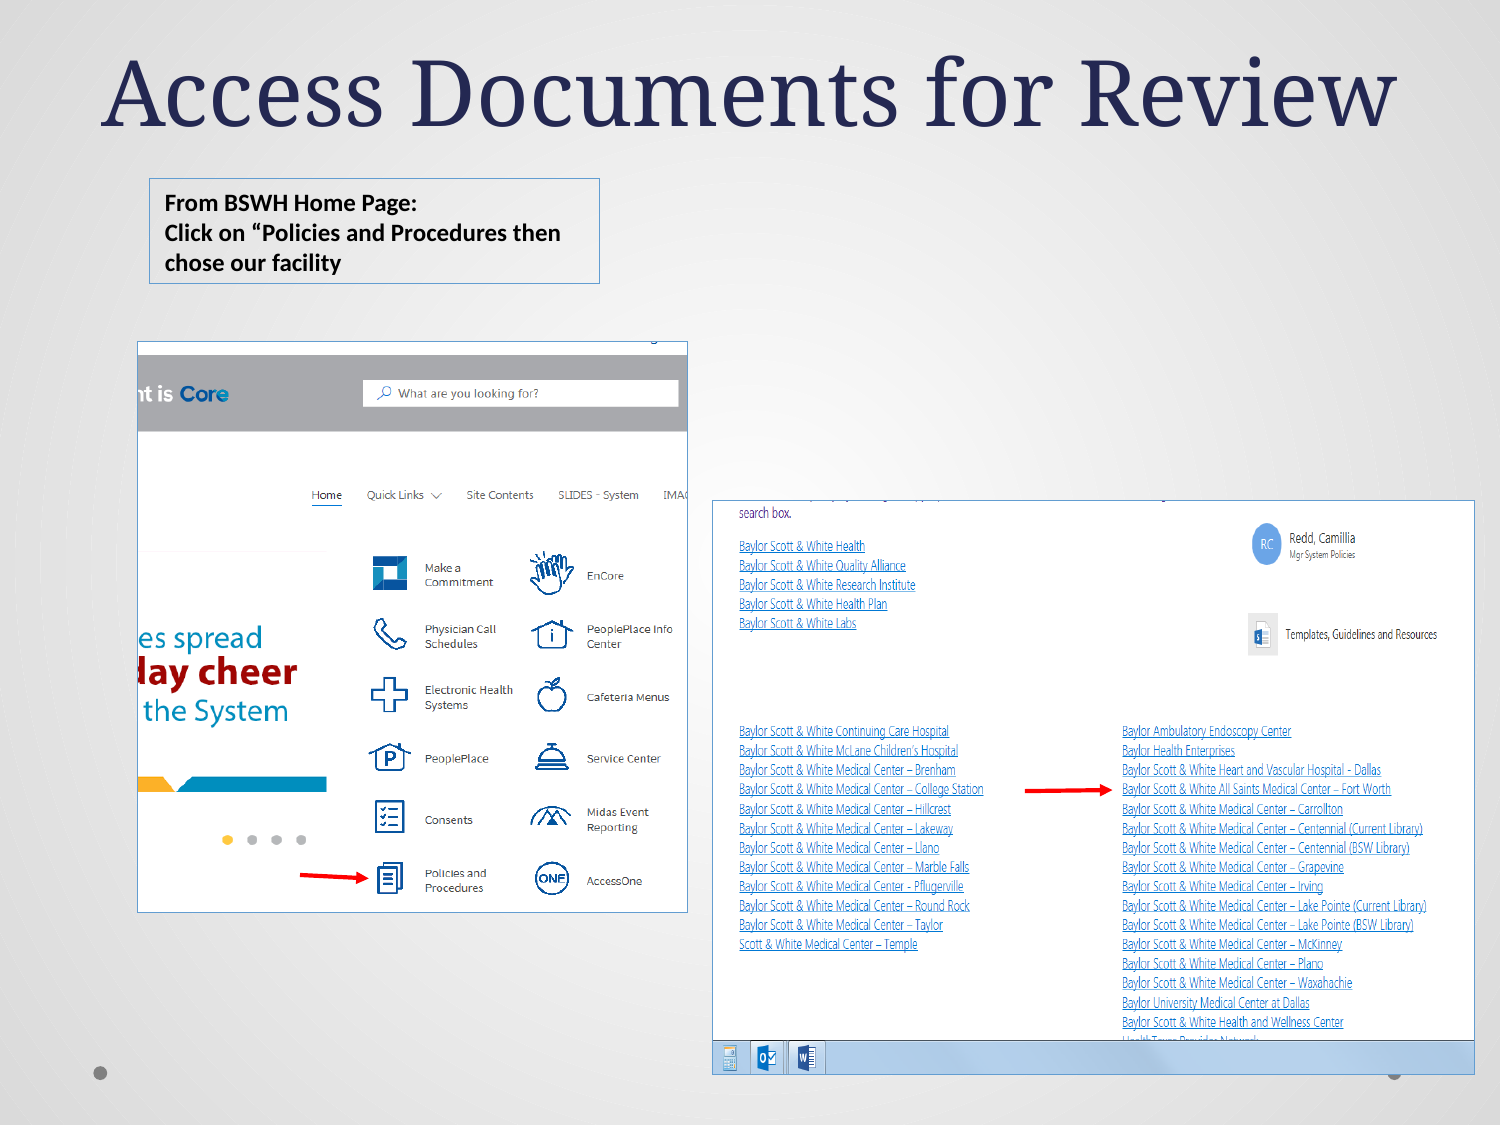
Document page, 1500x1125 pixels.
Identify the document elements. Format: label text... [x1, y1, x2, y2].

picture [712, 499, 1476, 1076]
text_box From BSWH Home Page: Click on “Policies and Procedures then chose our facility [149, 178, 600, 284]
picture [137, 340, 688, 913]
text_box Access Documents for Review [74, 16, 1425, 179]
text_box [299, 874, 369, 879]
